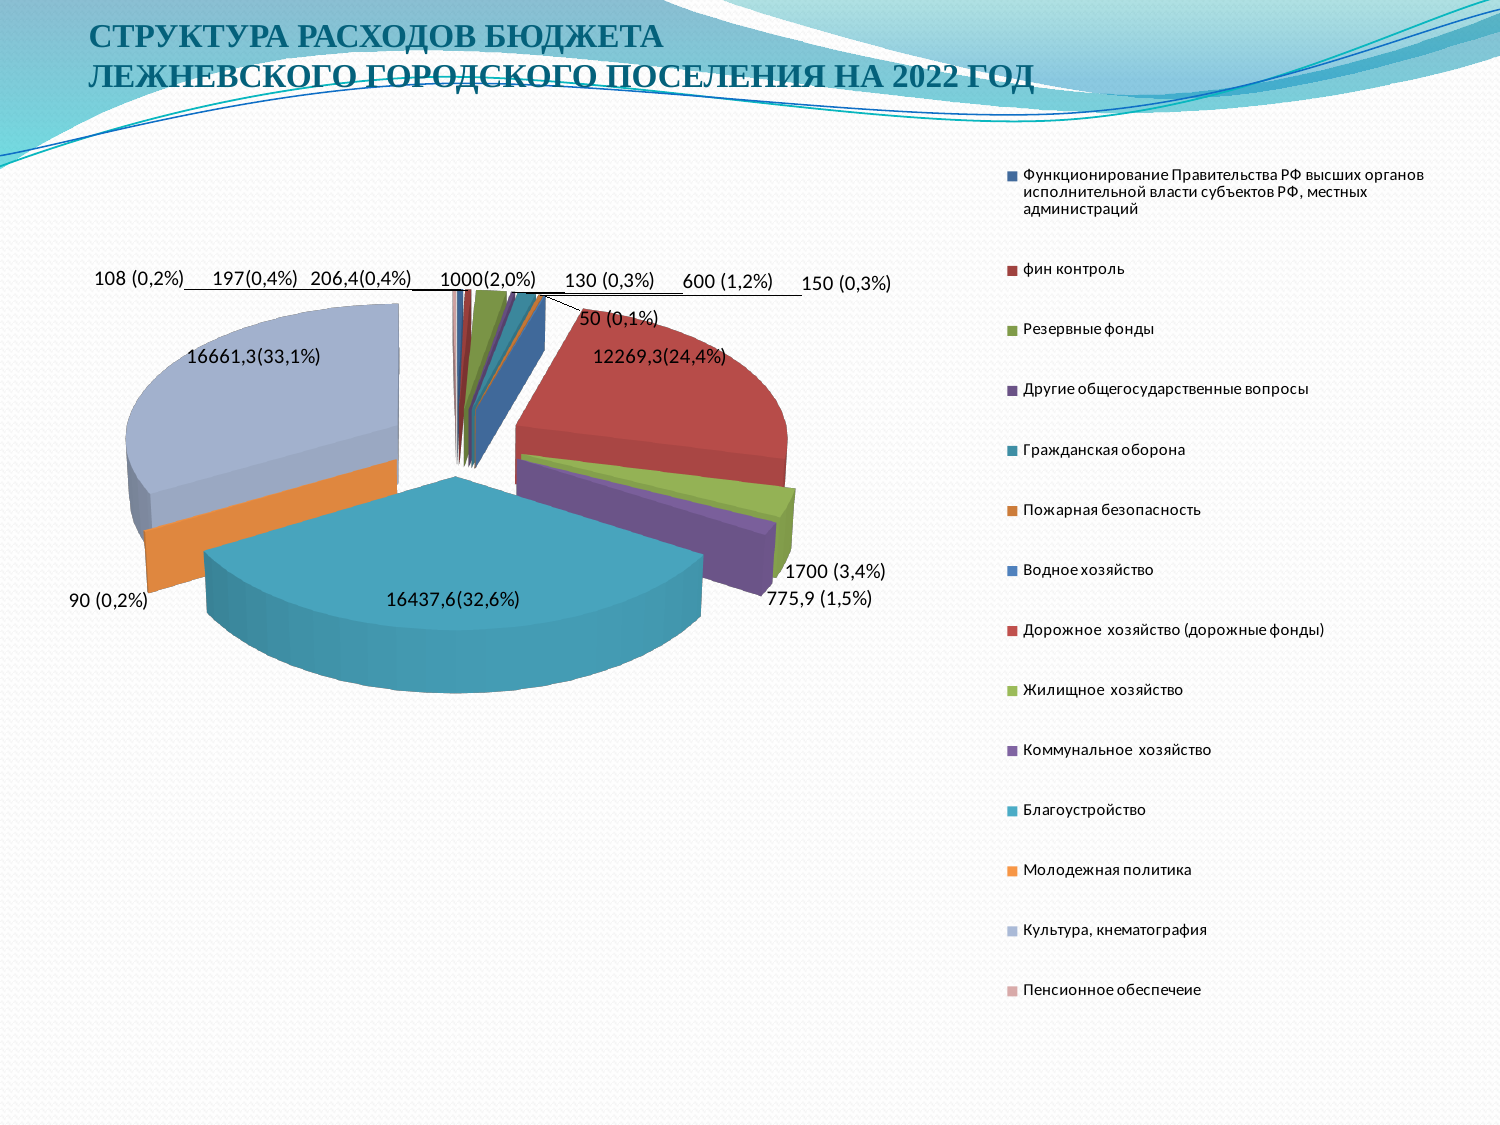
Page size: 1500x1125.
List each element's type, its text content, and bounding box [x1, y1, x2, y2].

chart [57, 81, 1443, 1044]
title СТРУКТУРА РАСХОДОВ БЮДЖЕТА ЛЕЖНЕВСКОГО ГОРОДСКОГО ПОСЕЛЕНИЯ НА 2022 ГОД [88, 0, 1418, 81]
